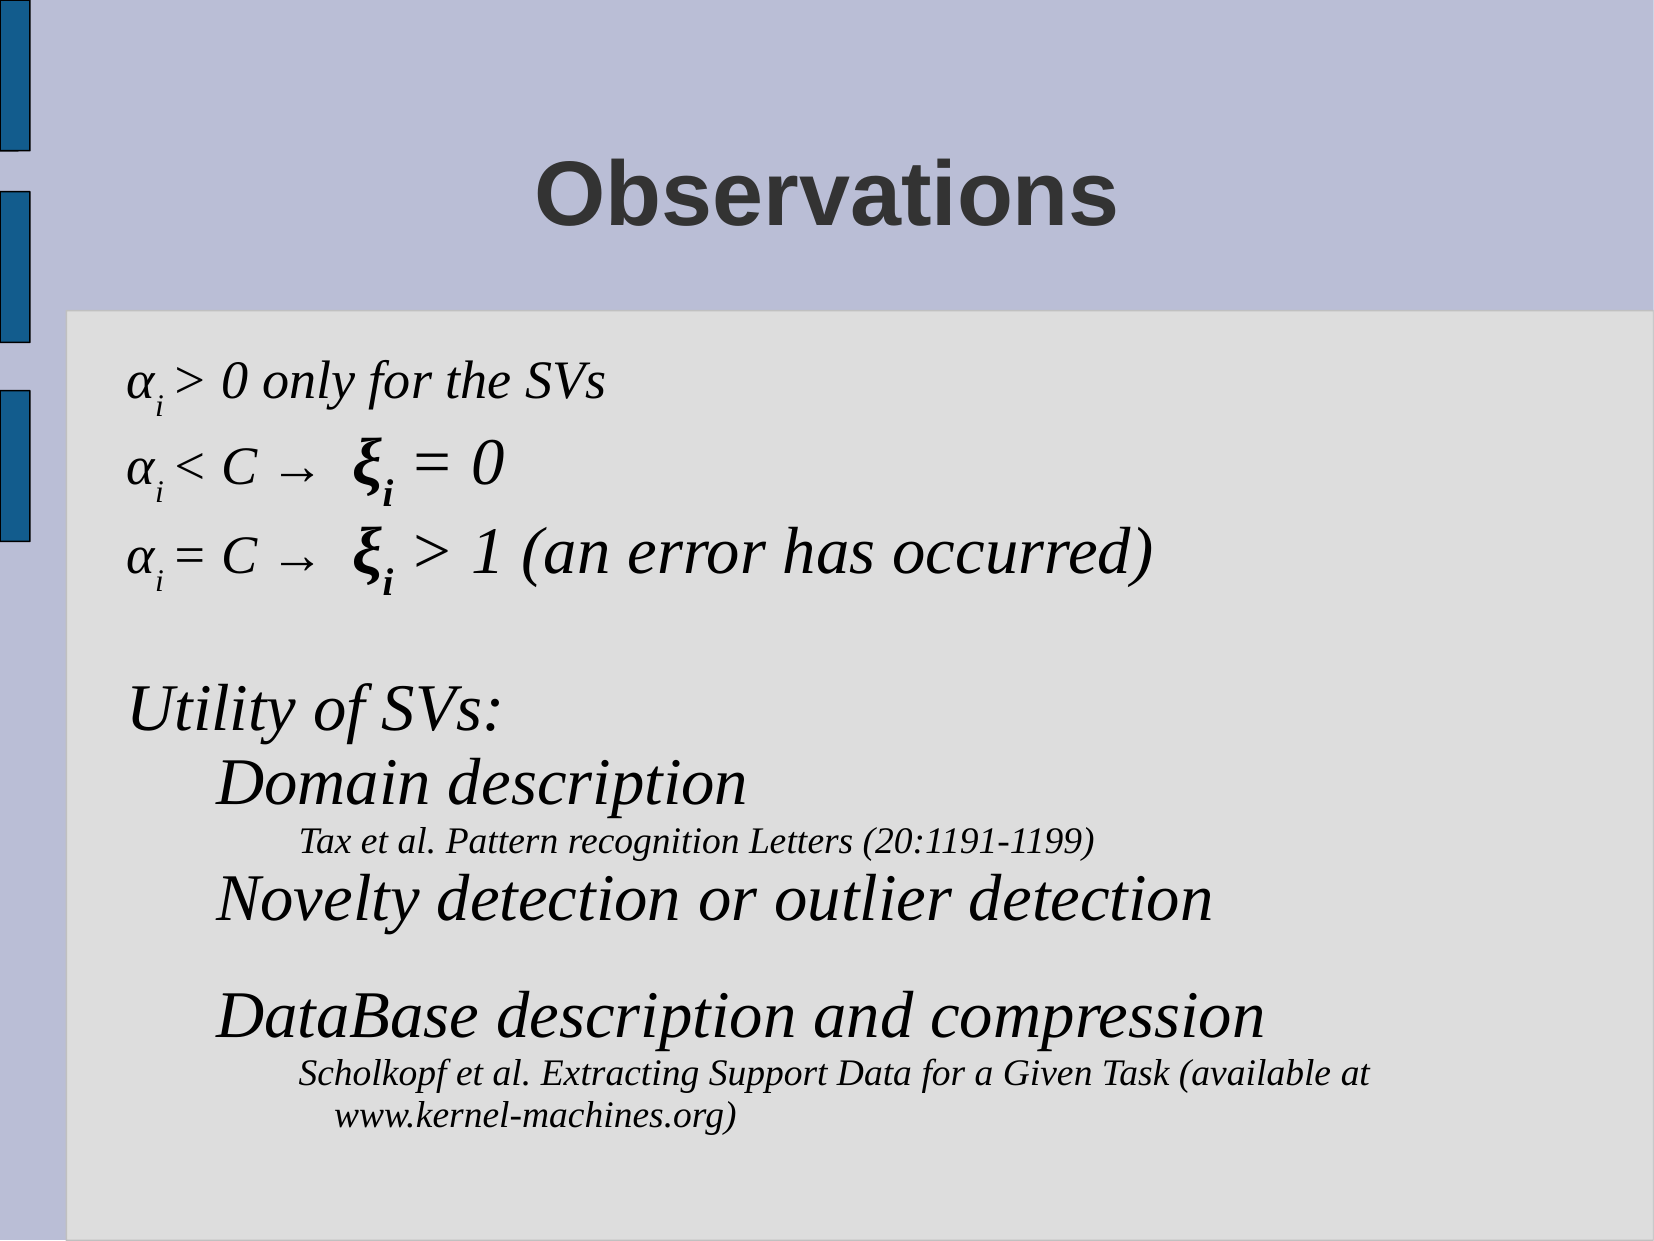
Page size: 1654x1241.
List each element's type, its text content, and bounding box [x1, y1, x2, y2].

title Observations [121, 90, 1535, 299]
list αi > 0 only for the SVs αi < C → ξi = 0 αi = C → ξi > 1 (an error has occurred) Utility of SVs: Domain description Tax et al. Pattern recognition Letters (20:1191-1199) Novelty detection or outlier detection DataBase description and compression Scholkopf et al. Extracting Support Data for a Given Task (available at www.kernel-machines.org) [121, 344, 1535, 1136]
